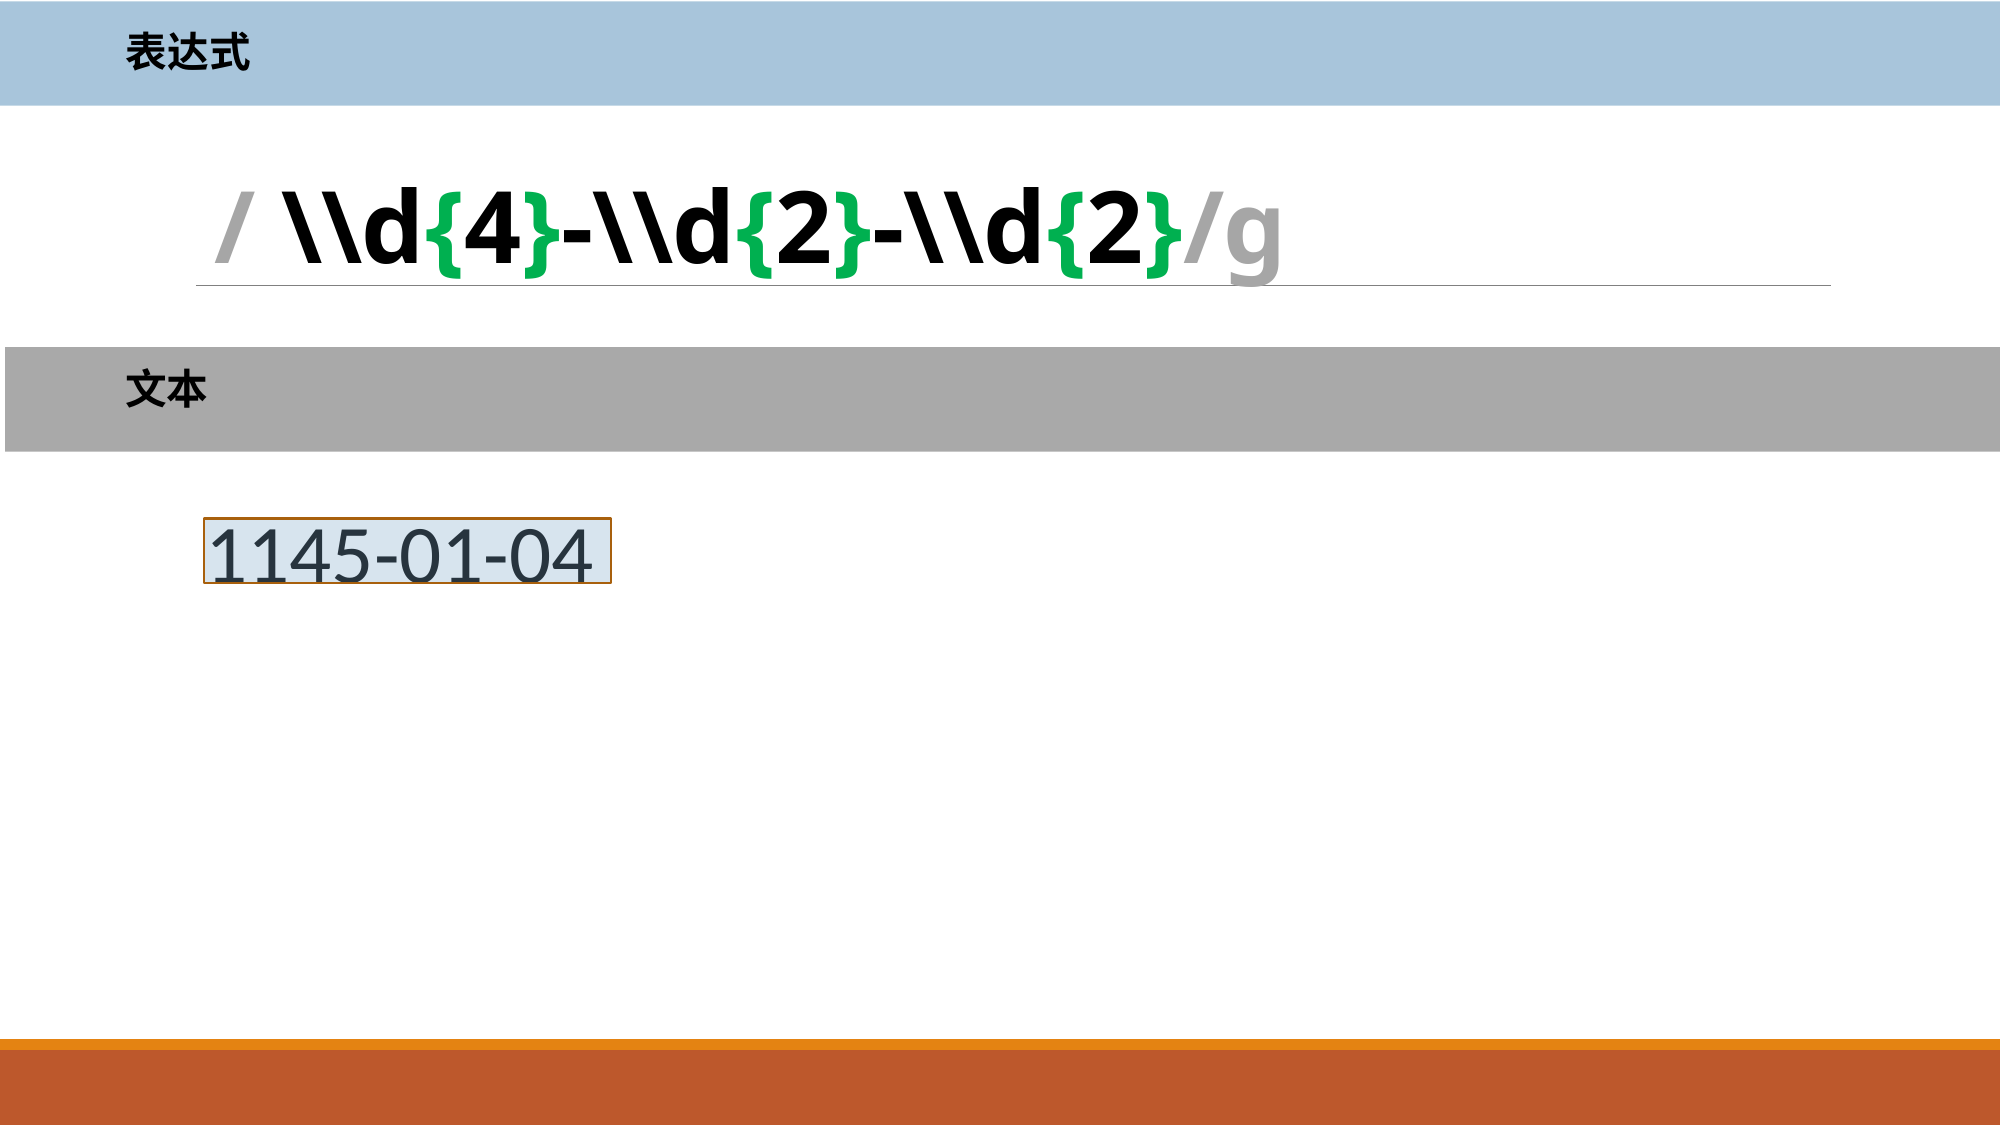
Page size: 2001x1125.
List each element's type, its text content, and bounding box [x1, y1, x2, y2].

text_box 文本 [110, 355, 224, 421]
title / \\d{4}-\\d{2}-\\d{2}/g [199, 107, 1850, 292]
text_box [4, 346, 2000, 453]
text_box 表达式 [110, 18, 266, 84]
text_box [203, 517, 612, 584]
text_box [0, 0, 2000, 107]
text_box 1145-01-04 [190, 492, 610, 608]
